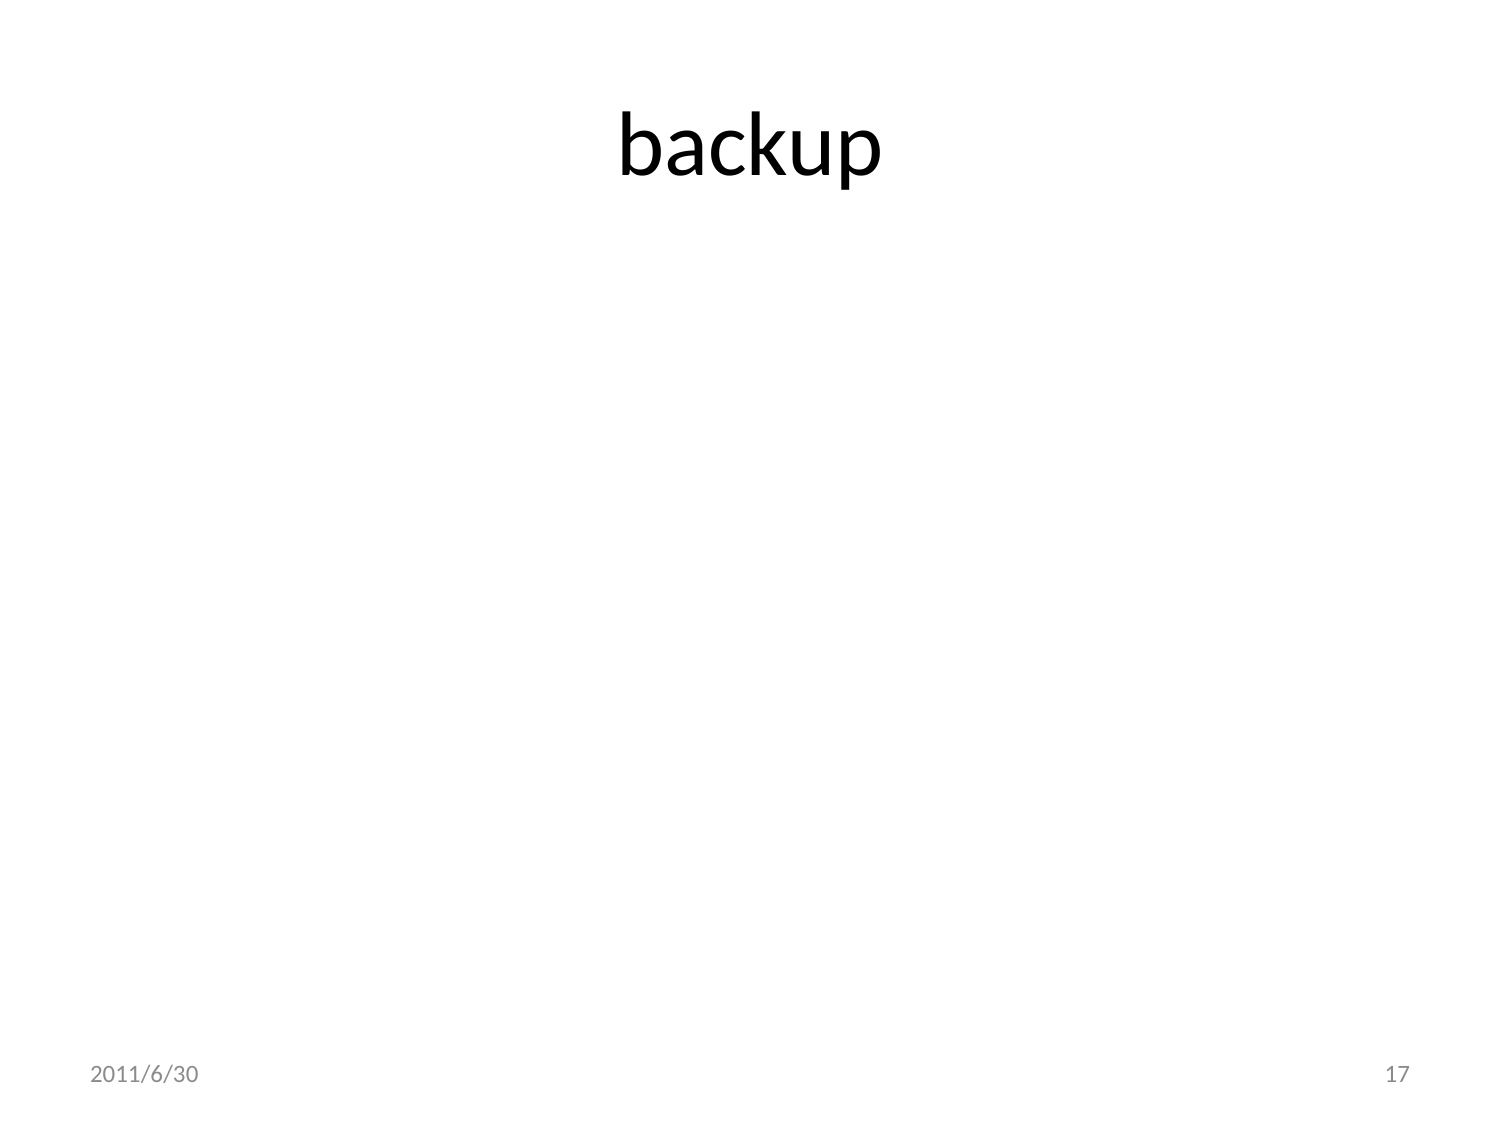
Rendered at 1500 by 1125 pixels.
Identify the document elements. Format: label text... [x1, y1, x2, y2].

title backup [75, 45, 1425, 233]
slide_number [75, 1042, 425, 1103]
slide_number 17 [1074, 1042, 1425, 1103]
